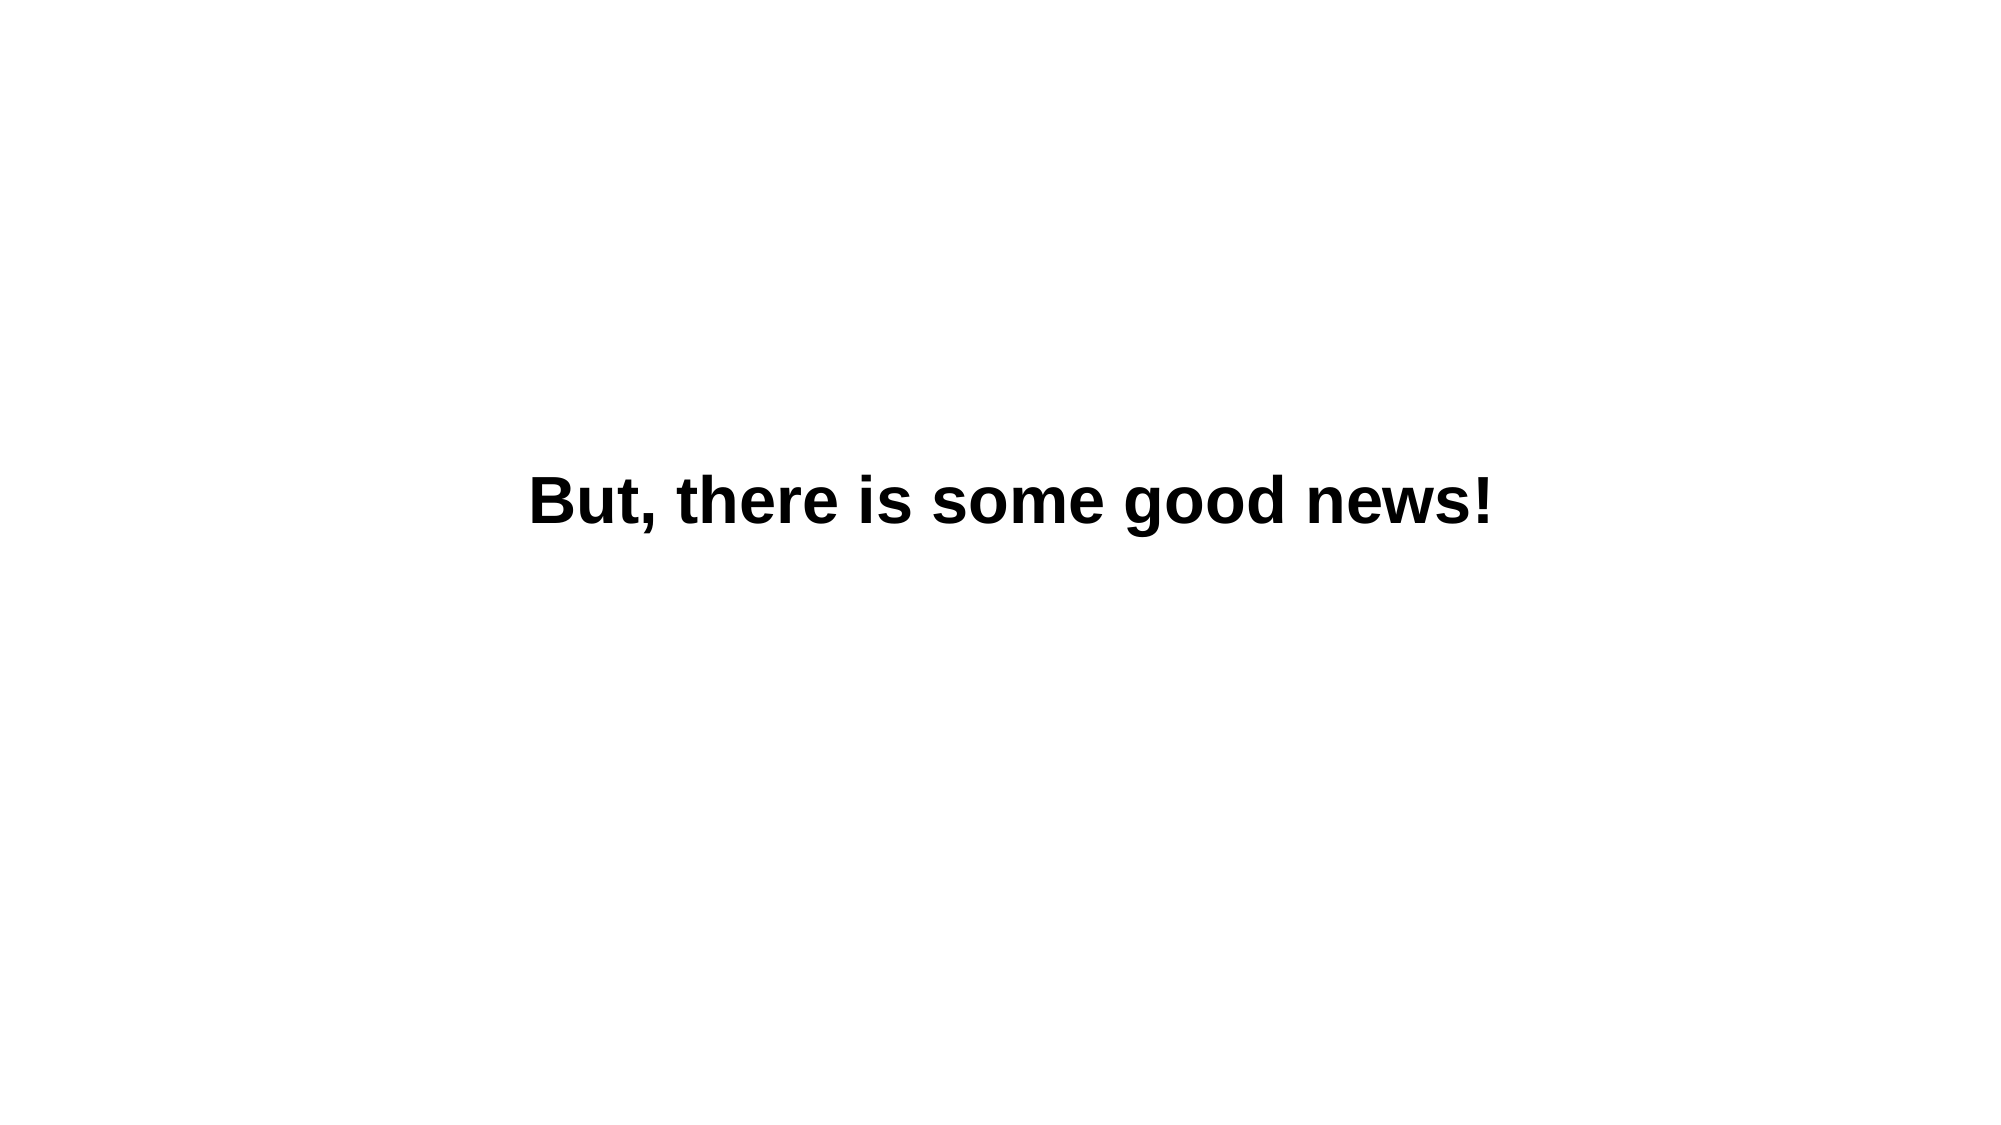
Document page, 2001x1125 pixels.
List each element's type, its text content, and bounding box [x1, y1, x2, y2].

text_box But, there is some good news! [513, 449, 1532, 545]
